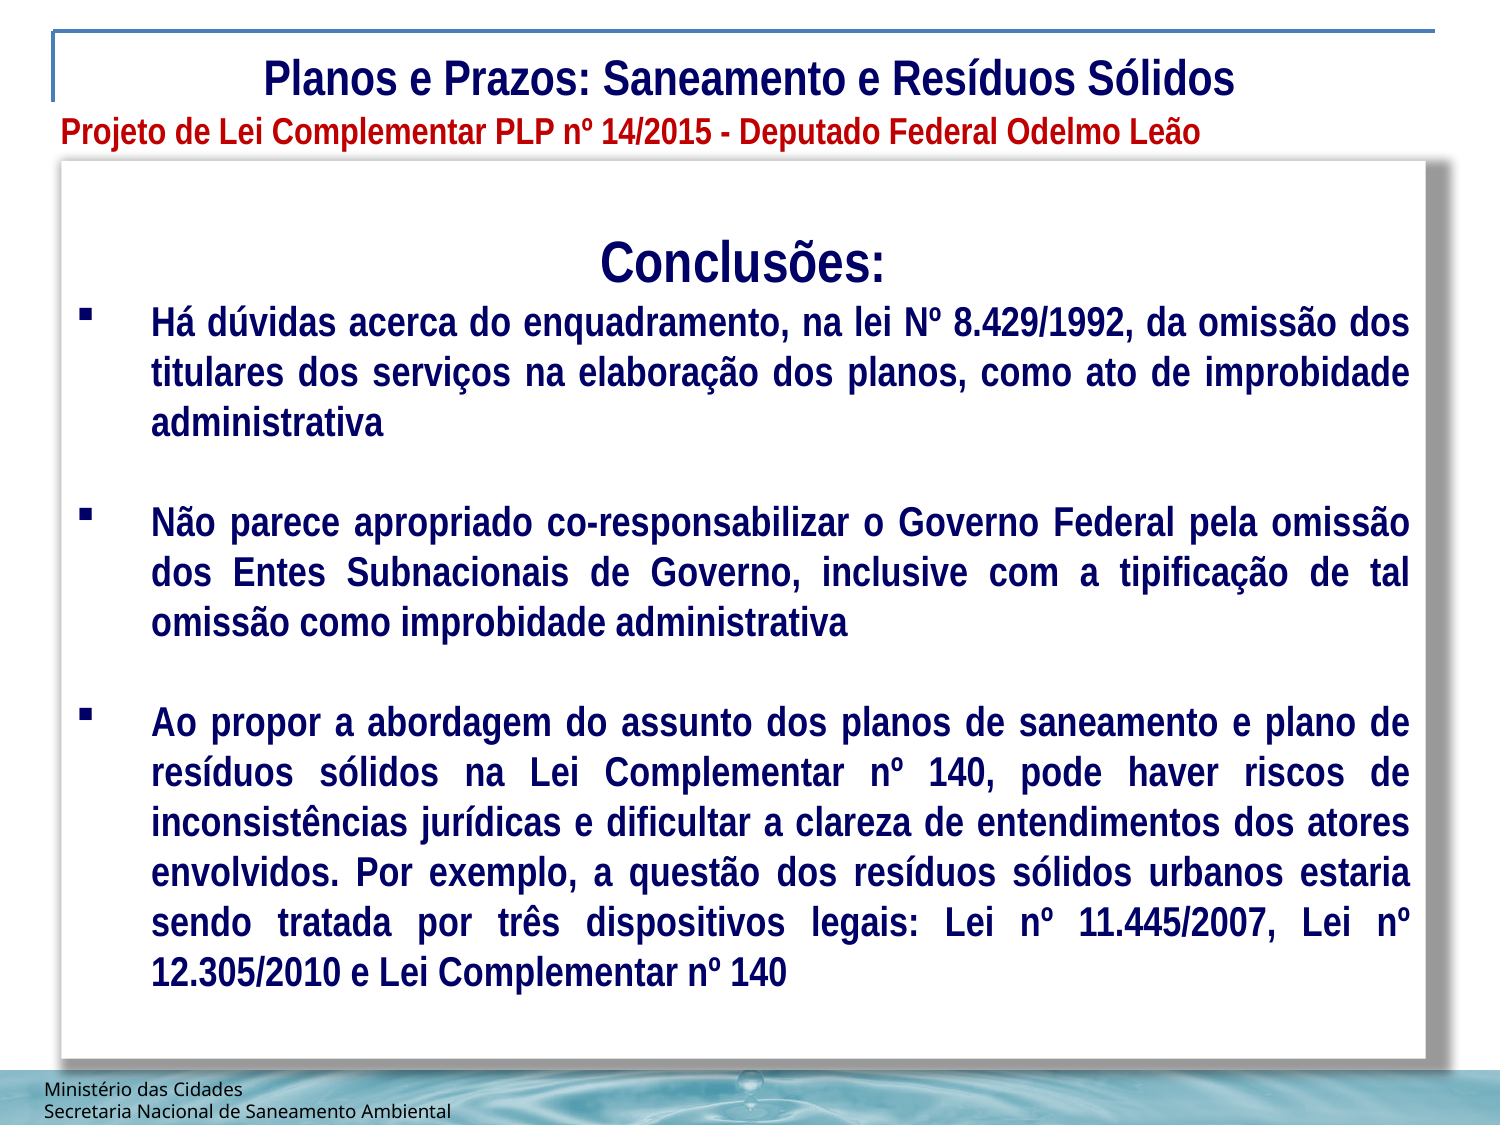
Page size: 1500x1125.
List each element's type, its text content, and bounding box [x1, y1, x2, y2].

text_box Conclusões: Há dúvidas acerca do enquadramento, na lei Nº 8.429/1992, da omissão dos titulares dos serviços na elaboração dos planos, como ato de improbidade administrativa Não parece apropriado co-responsabilizar o Governo Federal pela omissão dos Entes Subnacionais de Governo, inclusive com a tipificação de tal omissão como improbidade administrativa Ao propor a abordagem do assunto dos planos de saneamento e plano de resíduos sólidos na Lei Complementar nº 140, pode haver riscos de inconsistências jurídicas e dificultar a clareza de entendimentos dos atores envolvidos. Por exemplo, a questão dos resíduos sólidos urbanos estaria sendo tratada por três dispositivos legais: Lei nº 11.445/2007, Lei nº 12.305/2010 e Lei Complementar nº 140 [61, 160, 1426, 1059]
table_header Projeto de Lei Complementar PLP nº 14/2015 - Deputado Federal Odelmo Leão [59, 90, 1435, 152]
text_box Planos e Prazos: Saneamento e Resíduos Sólidos [64, 38, 1436, 114]
